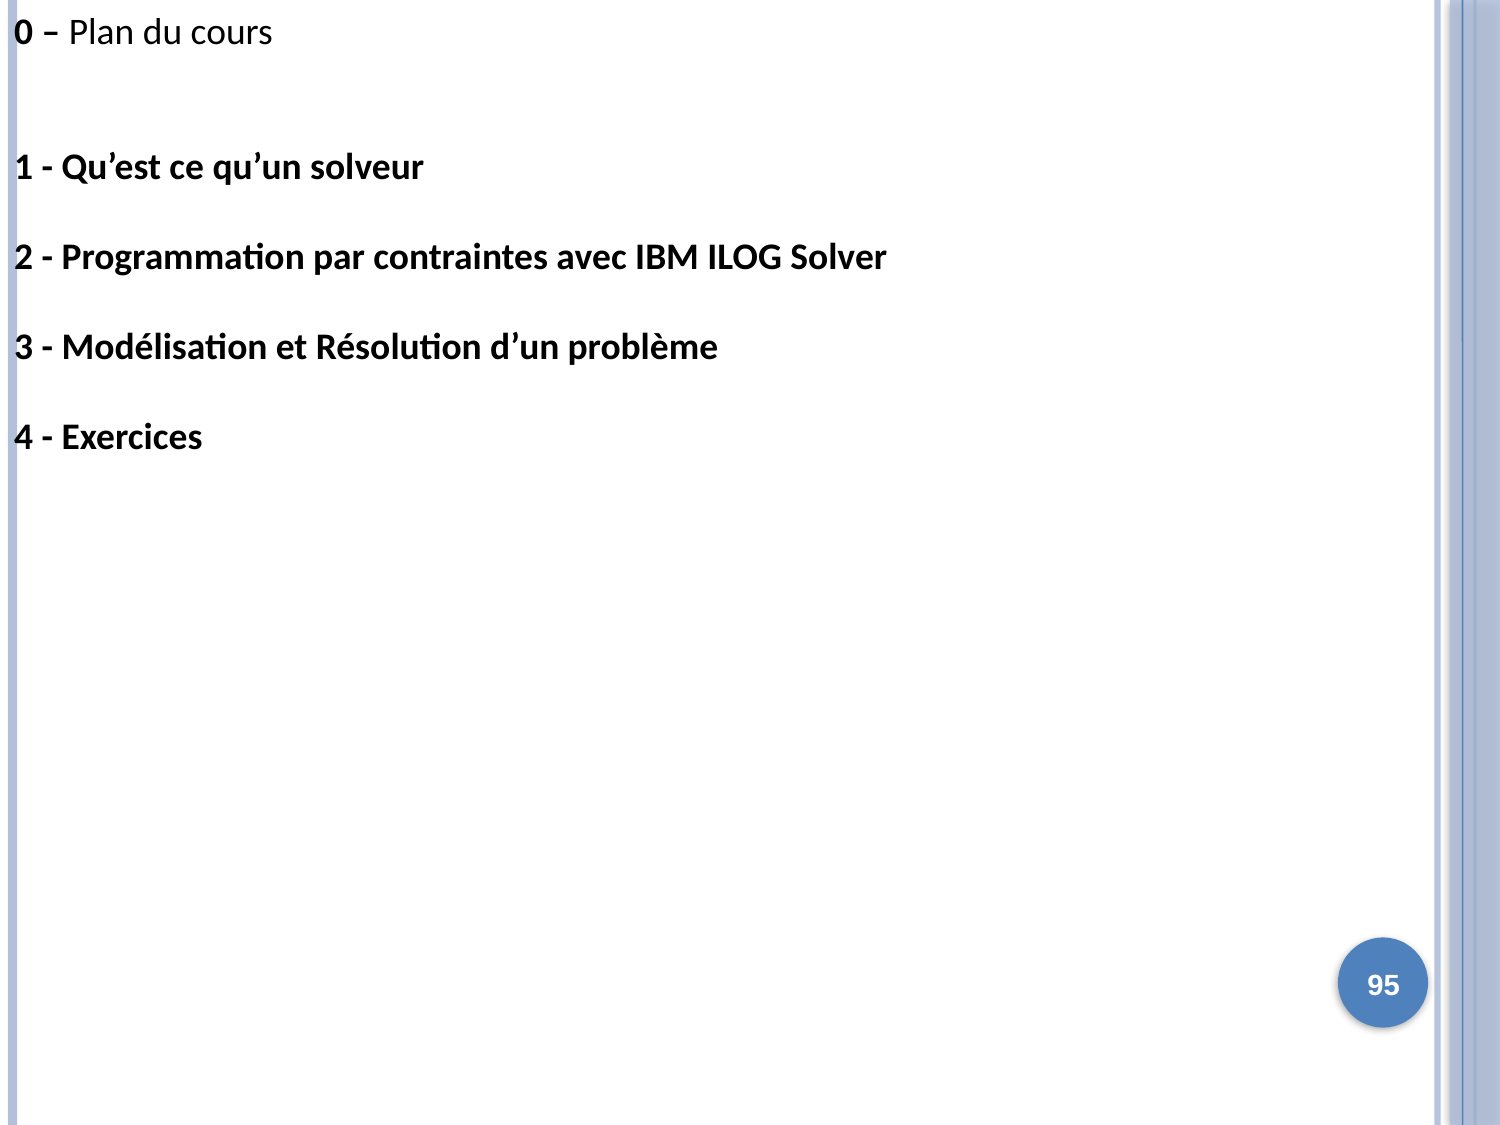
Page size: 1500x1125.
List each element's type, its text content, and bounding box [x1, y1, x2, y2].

text_box 0 – Plan du cours 1 - Qu’est ce qu’un solveur 2 - Programmation par contraintes avec IBM ILOG Solver 3 - Modélisation et Résolution d’un problème 4 - Exercices [0, 0, 903, 465]
slide_number 95 [1333, 940, 1434, 1026]
